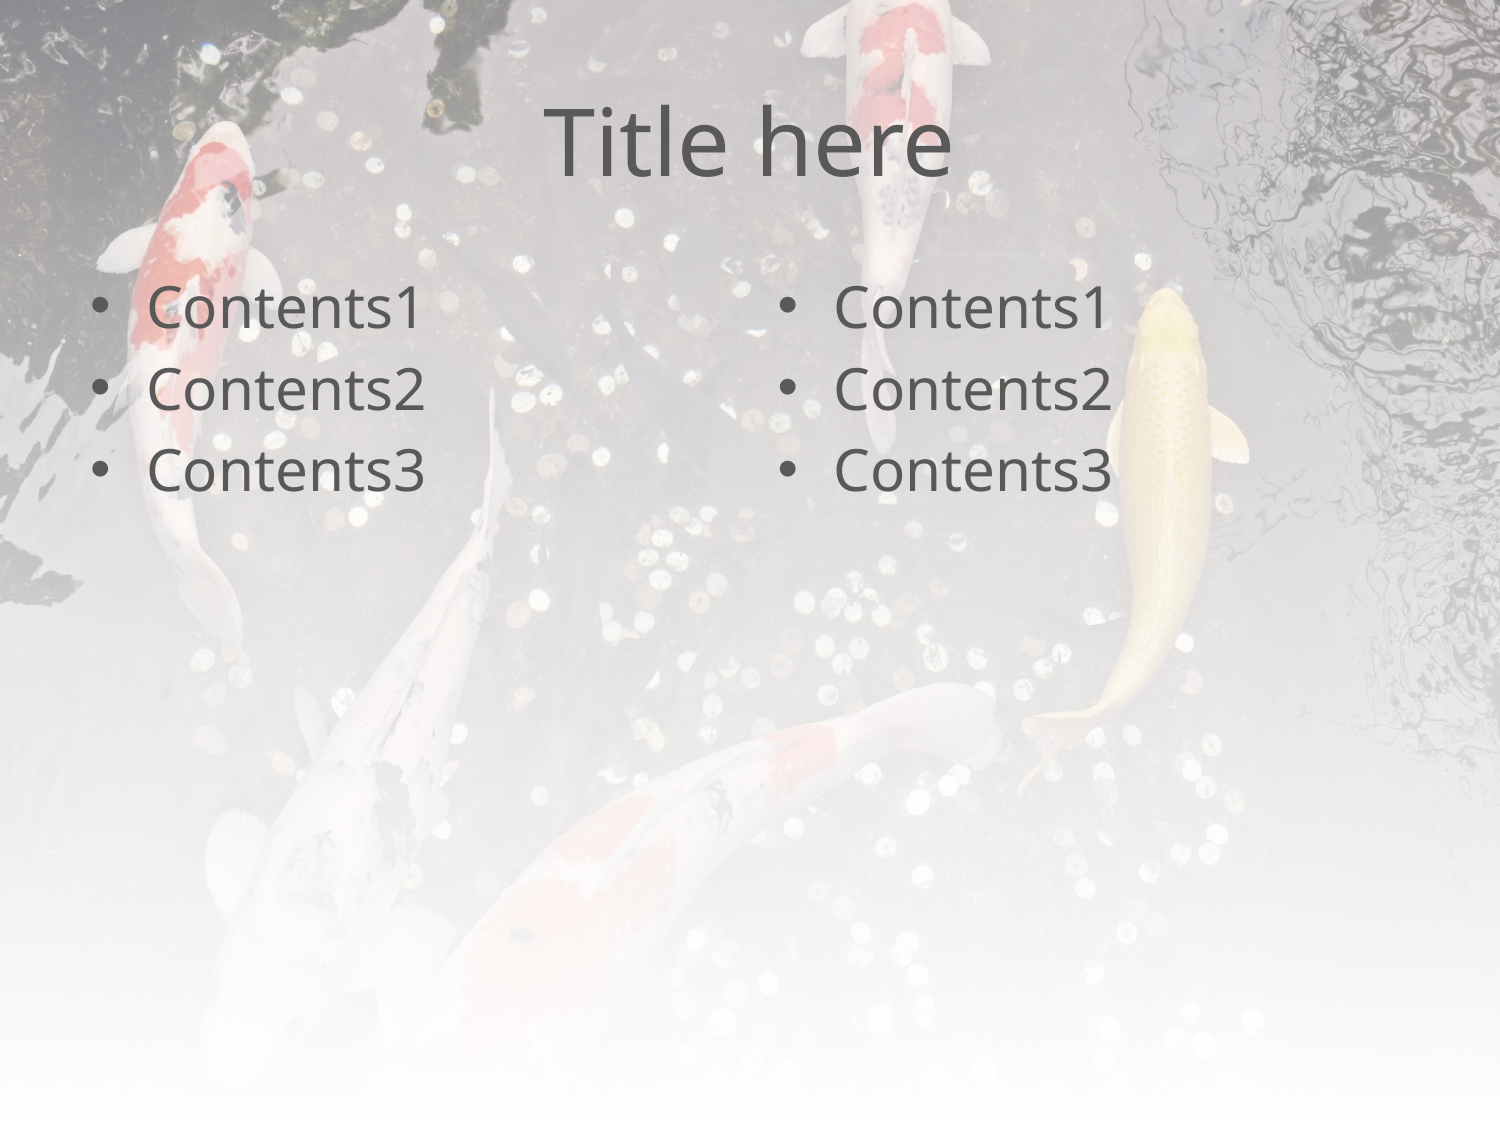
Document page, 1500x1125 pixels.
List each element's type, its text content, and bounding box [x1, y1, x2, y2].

text_box [0, 0, 1500, 1125]
title Title here [75, 45, 1425, 233]
list Contents1 Contents2 Contents3 [75, 262, 738, 1005]
list Contents1 Contents2 Contents3 [762, 262, 1425, 1005]
